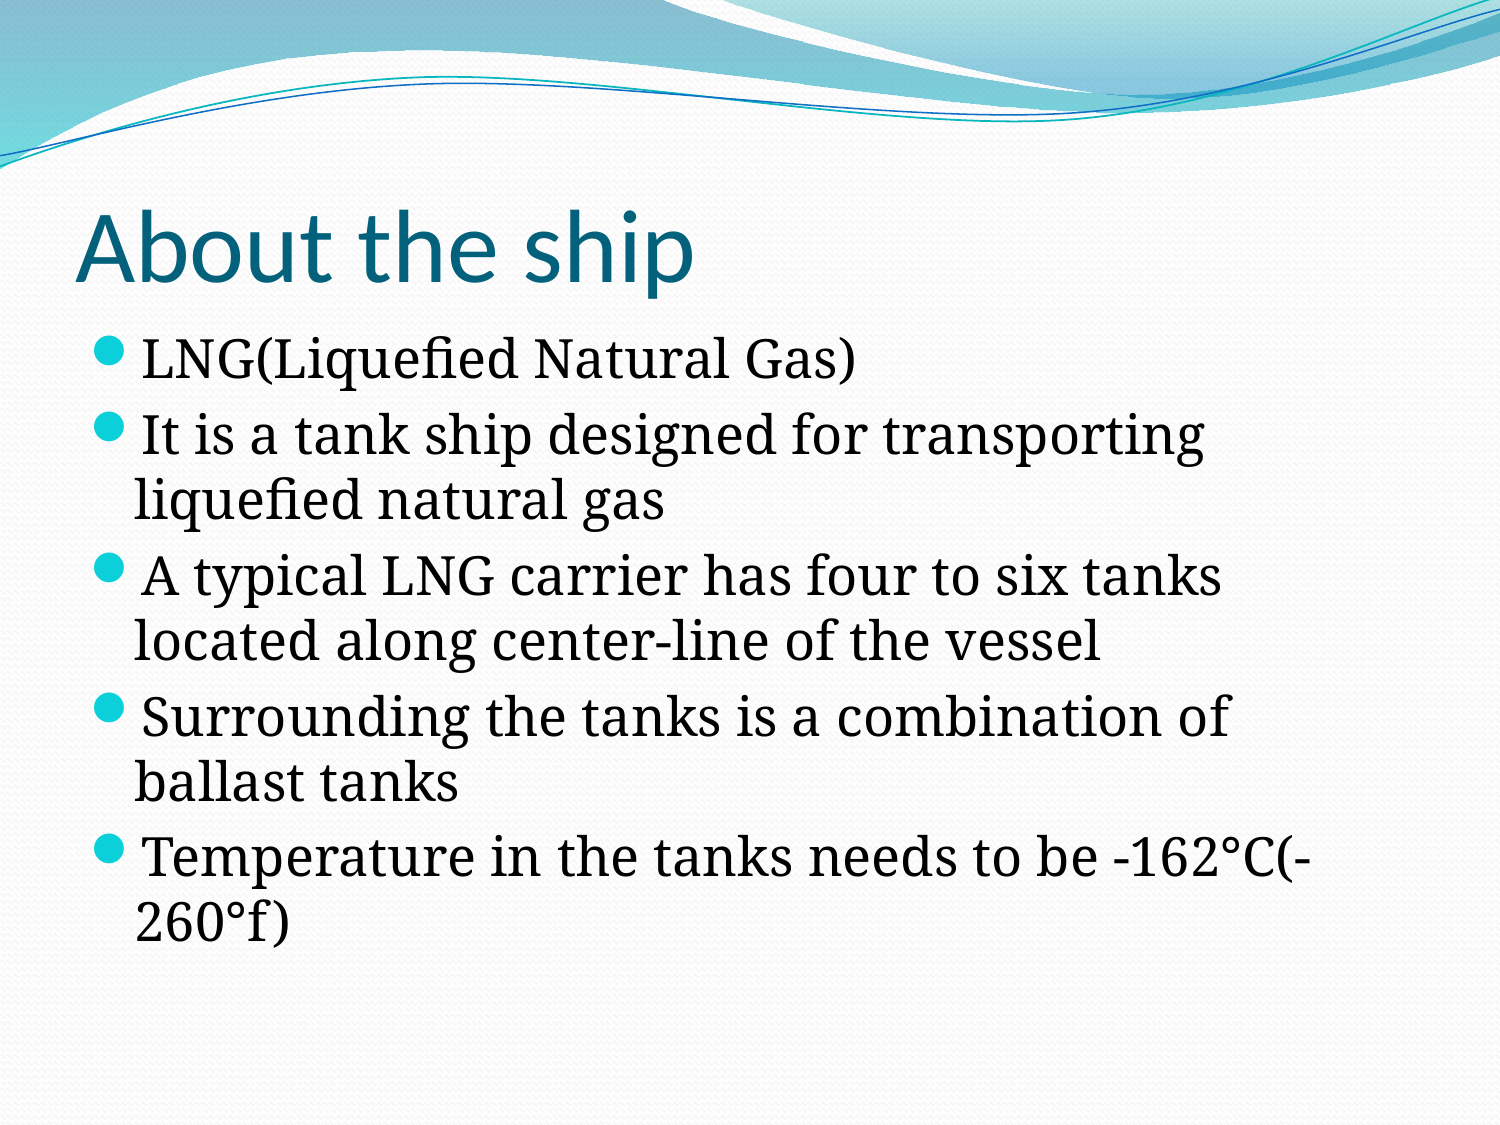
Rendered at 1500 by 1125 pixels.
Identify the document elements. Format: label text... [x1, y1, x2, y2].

list LNG(Liquefied Natural Gas) It is a tank ship designed for transporting liquefied natural gas A typical LNG carrier has four to six tanks located along center-line of the vessel Surrounding the tanks is a combination of ballast tanks Temperature in the tanks needs to be -162°C(-260°f) [75, 317, 1425, 1038]
title About the ship [75, 115, 1425, 303]
